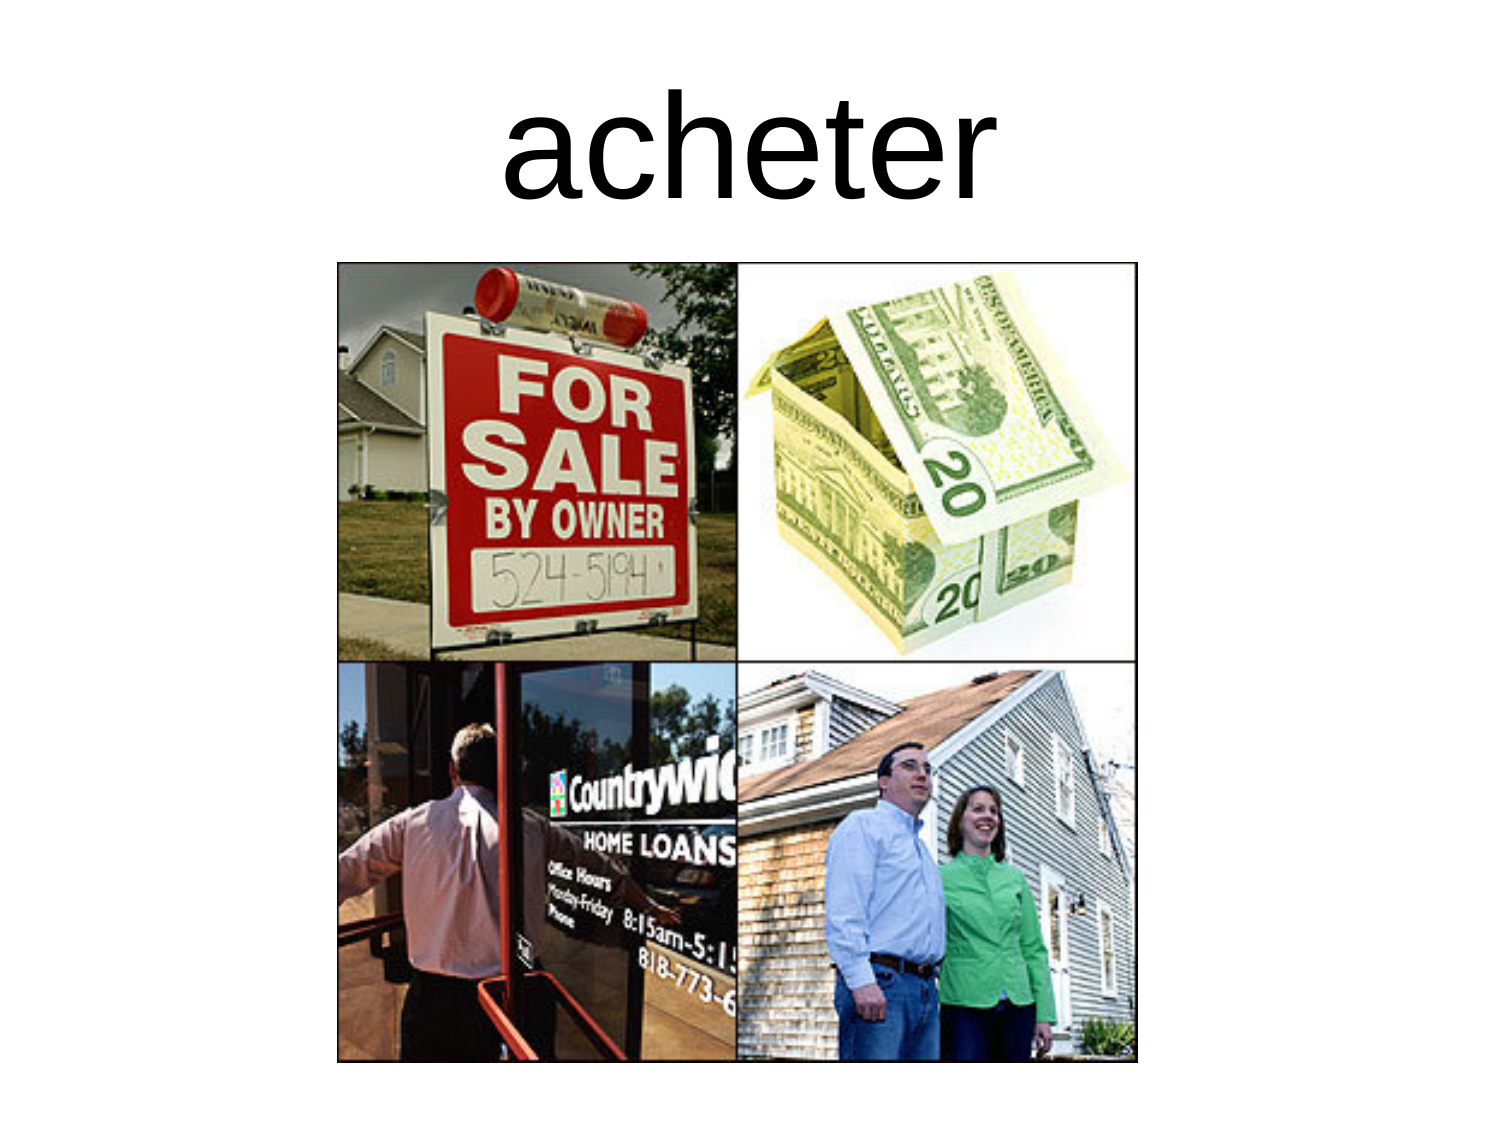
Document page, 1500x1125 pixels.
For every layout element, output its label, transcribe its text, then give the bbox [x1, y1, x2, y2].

picture [337, 262, 1138, 1063]
title acheter [74, 44, 1426, 233]
